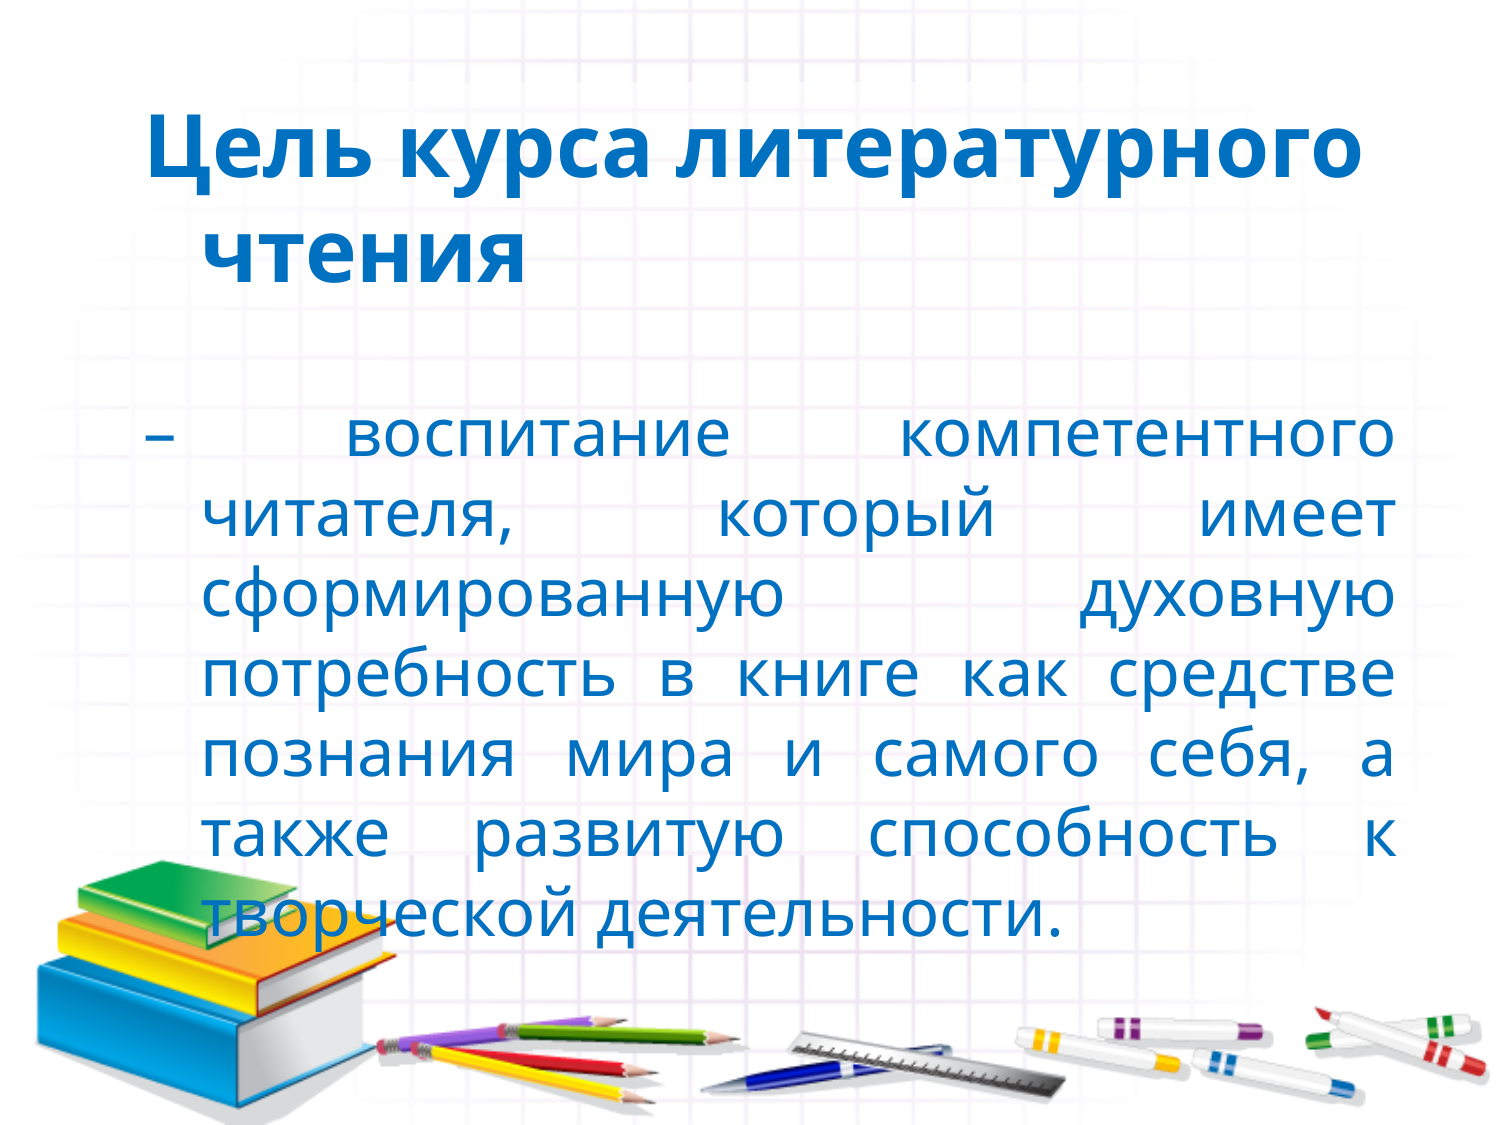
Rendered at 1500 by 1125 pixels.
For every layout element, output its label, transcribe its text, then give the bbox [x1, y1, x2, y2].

picture [0, 0, 1500, 1125]
list Цель курса литературного чтения – воспитание компетентного читателя, который имеет сформированную духовную потребность в книге как средстве познания мира и самого себя, а также развитую способность к творческой деятельности. [128, 82, 1414, 856]
